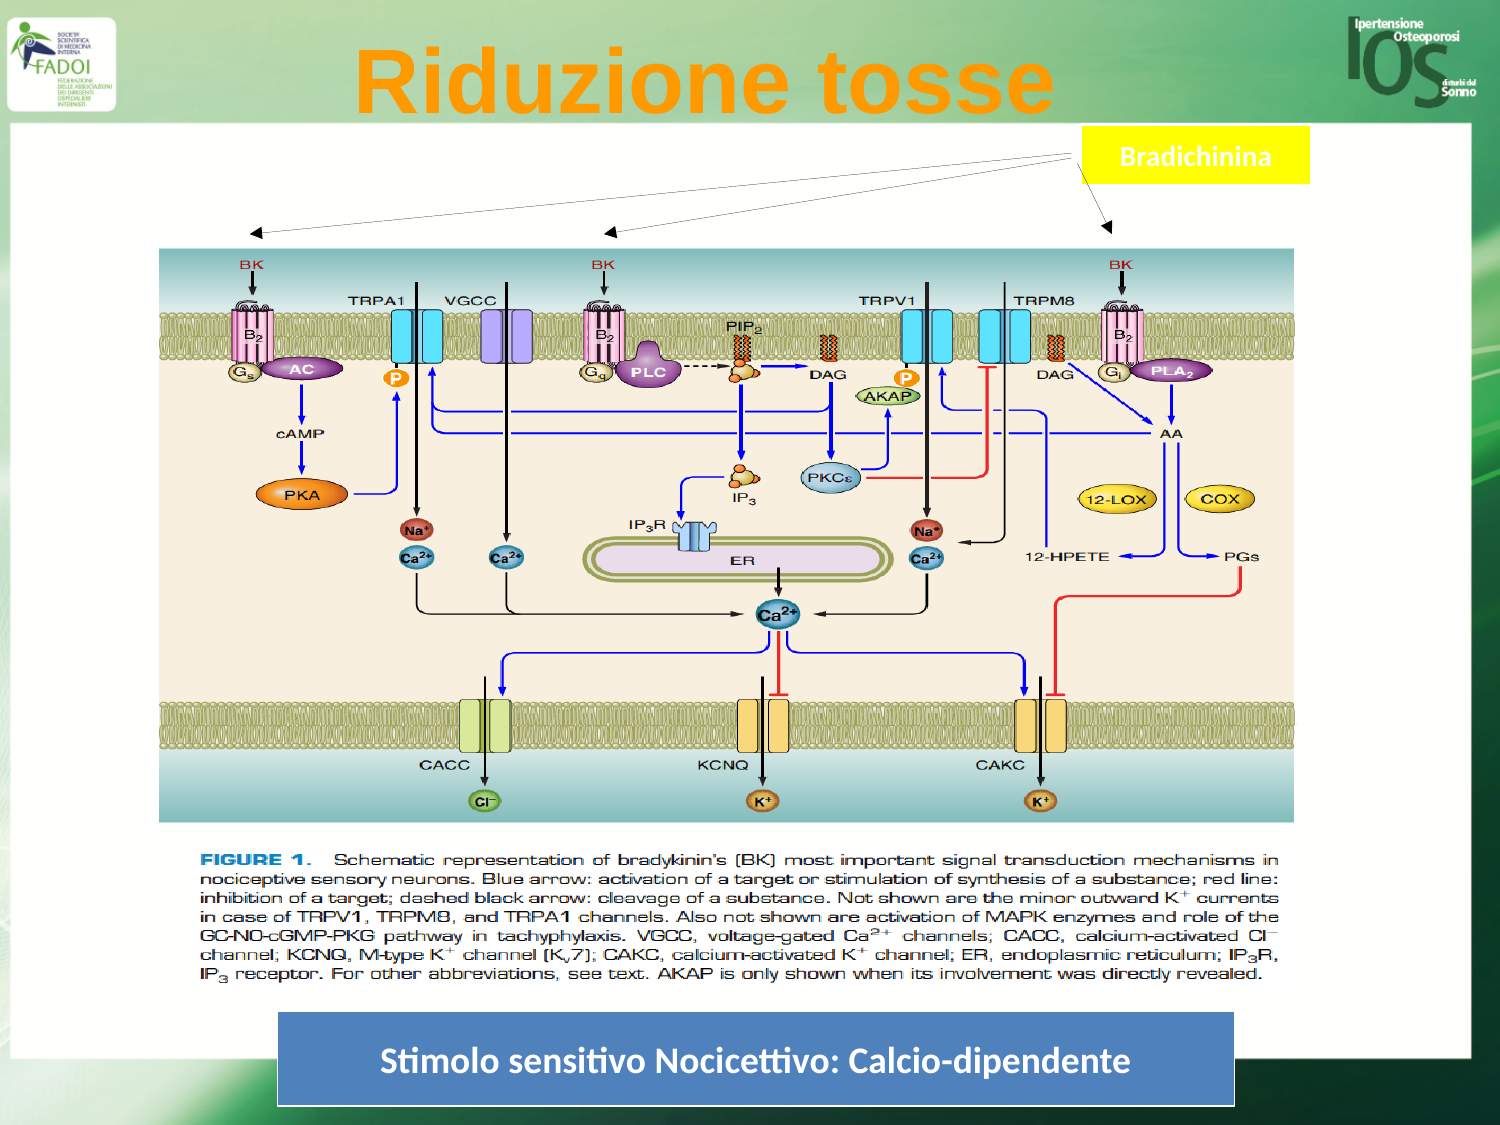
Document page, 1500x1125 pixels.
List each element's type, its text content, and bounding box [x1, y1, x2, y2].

text_box [603, 157, 1072, 239]
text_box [1080, 124, 1312, 185]
picture [0, 0, 1500, 1125]
text_box [249, 152, 1072, 240]
text_box Riduzione tosse [23, 14, 1388, 140]
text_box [277, 1011, 1235, 1107]
text_box [1092, 195, 1113, 235]
